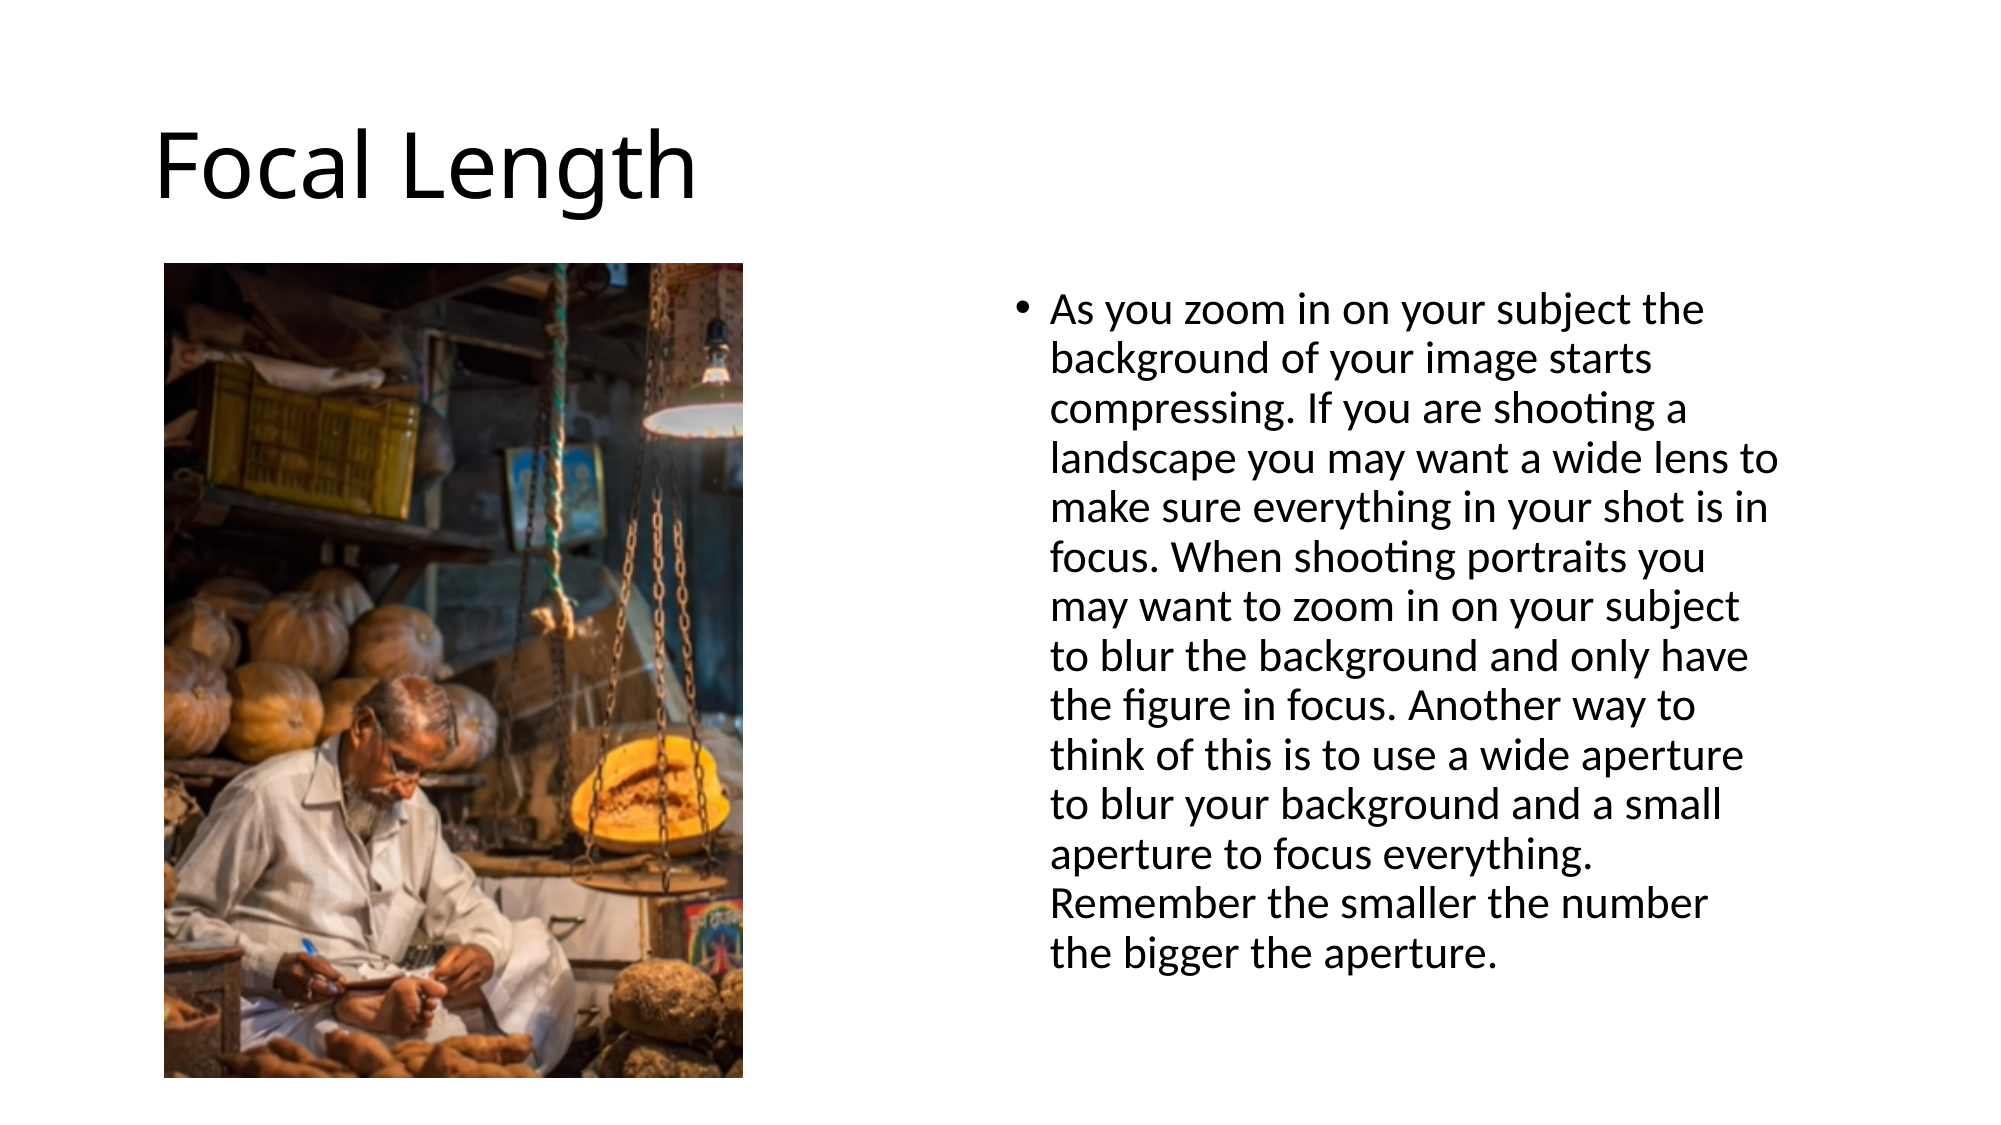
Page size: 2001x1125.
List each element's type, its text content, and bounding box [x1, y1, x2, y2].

list As you zoom in on your subject the background of your image starts compressing. If you are shooting a landscape you may want a wide lens to make sure everything in your shot is in focus. When shooting portraits you may want to zoom in on your subject to blur the background and only have the figure in focus. Another way to think of this is to use a wide aperture to blur your background and a small aperture to focus everything. Remember the smaller the number the bigger the aperture. [999, 277, 1798, 992]
title Focal Length [137, 59, 1863, 278]
picture [164, 263, 743, 1078]
